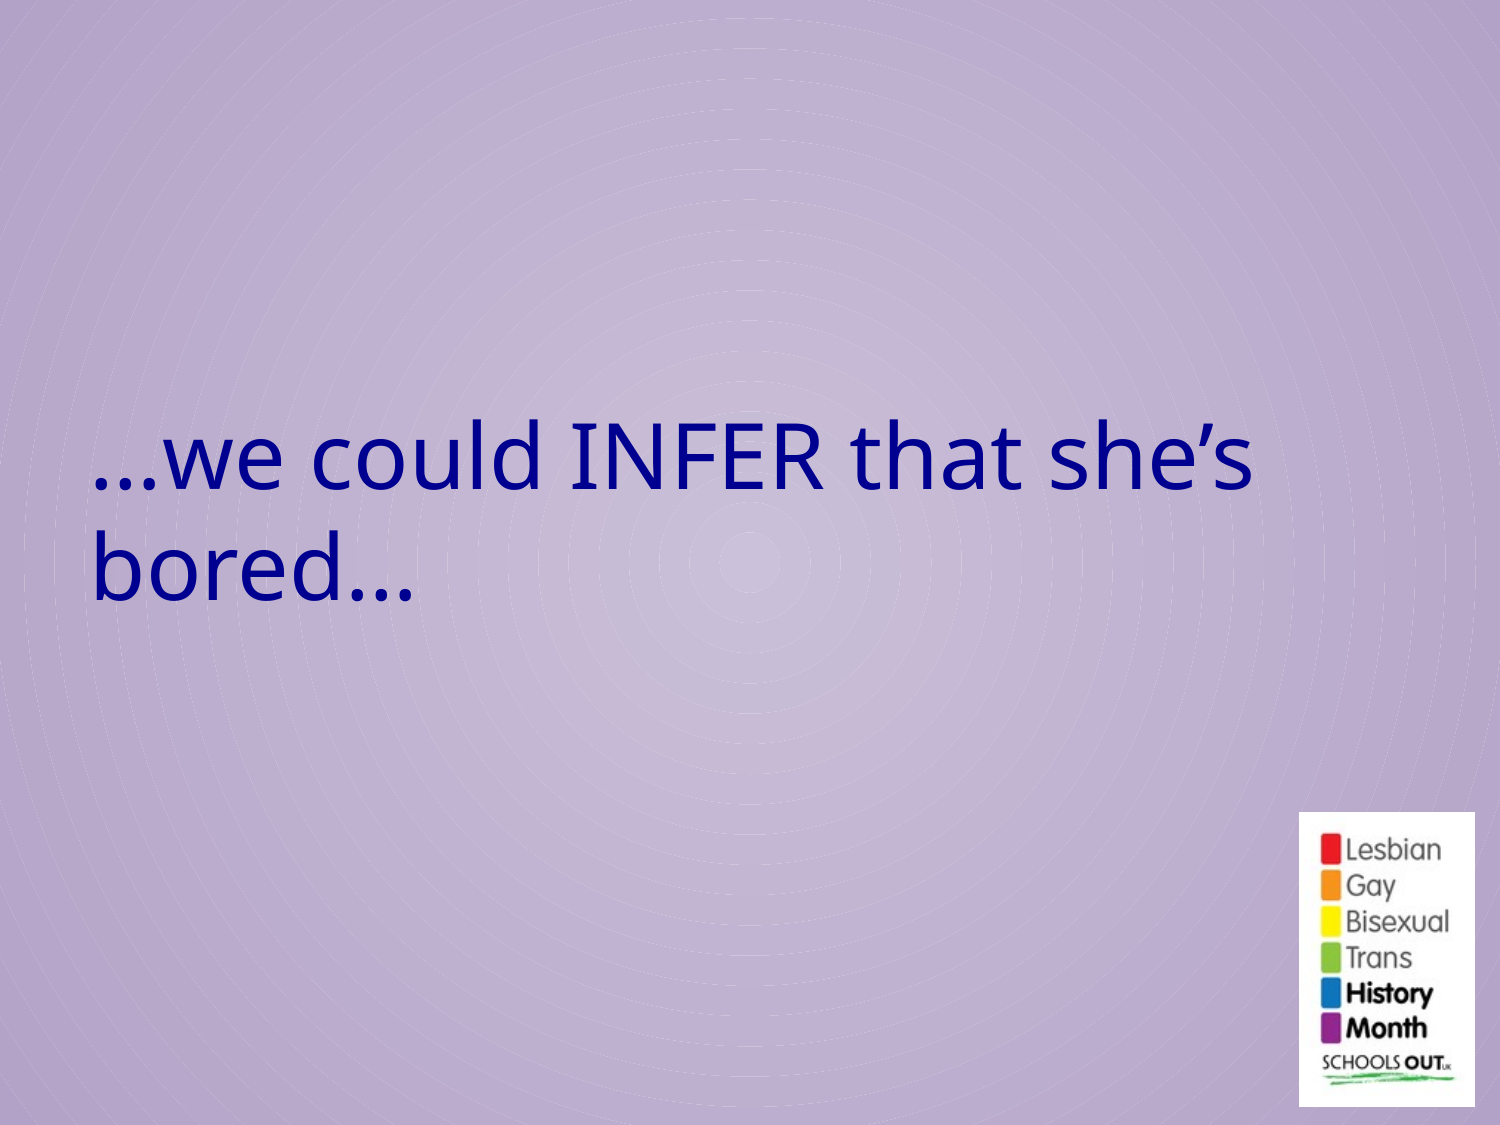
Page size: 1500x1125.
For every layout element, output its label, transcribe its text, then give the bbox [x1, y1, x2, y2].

list …we could INFER that she’s bored… [75, 262, 1425, 1005]
picture [1299, 812, 1475, 1107]
